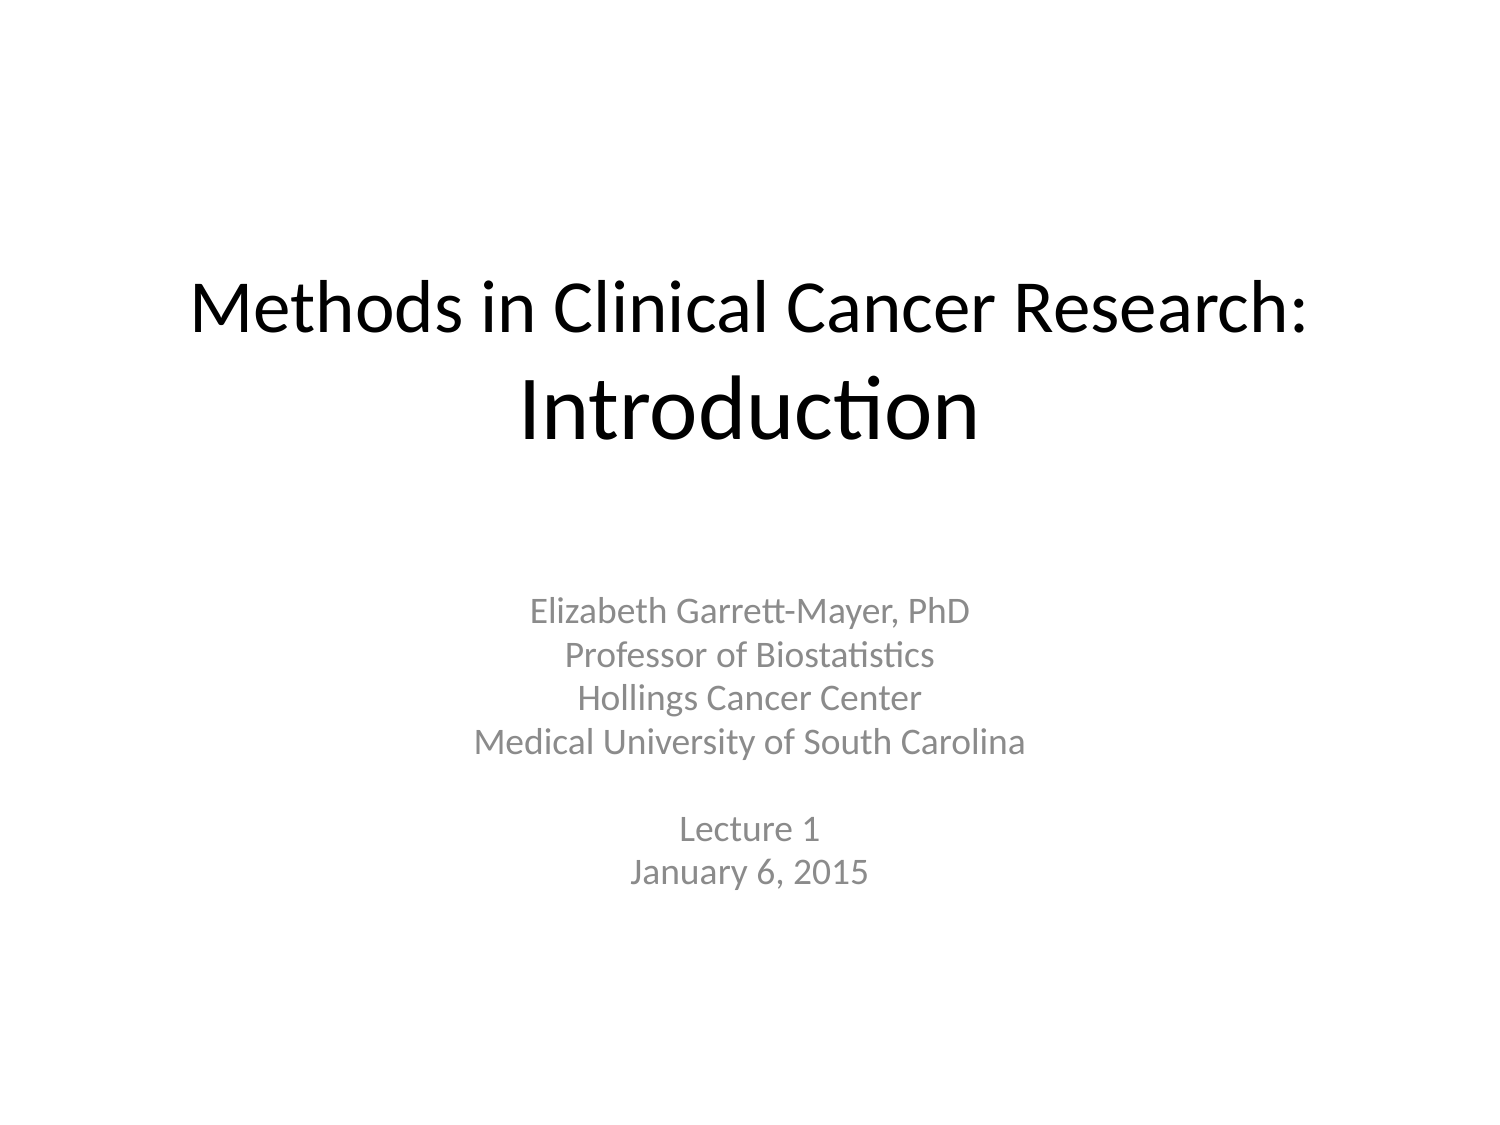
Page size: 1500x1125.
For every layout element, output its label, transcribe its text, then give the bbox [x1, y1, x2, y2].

subtitle Elizabeth Garrett-Mayer, PhD Professor of Biostatistics Hollings Cancer Center Medical University of South Carolina Lecture 1 January 6, 2015 [225, 587, 1275, 913]
title Methods in Clinical Cancer Research: Introduction [112, 237, 1388, 479]
